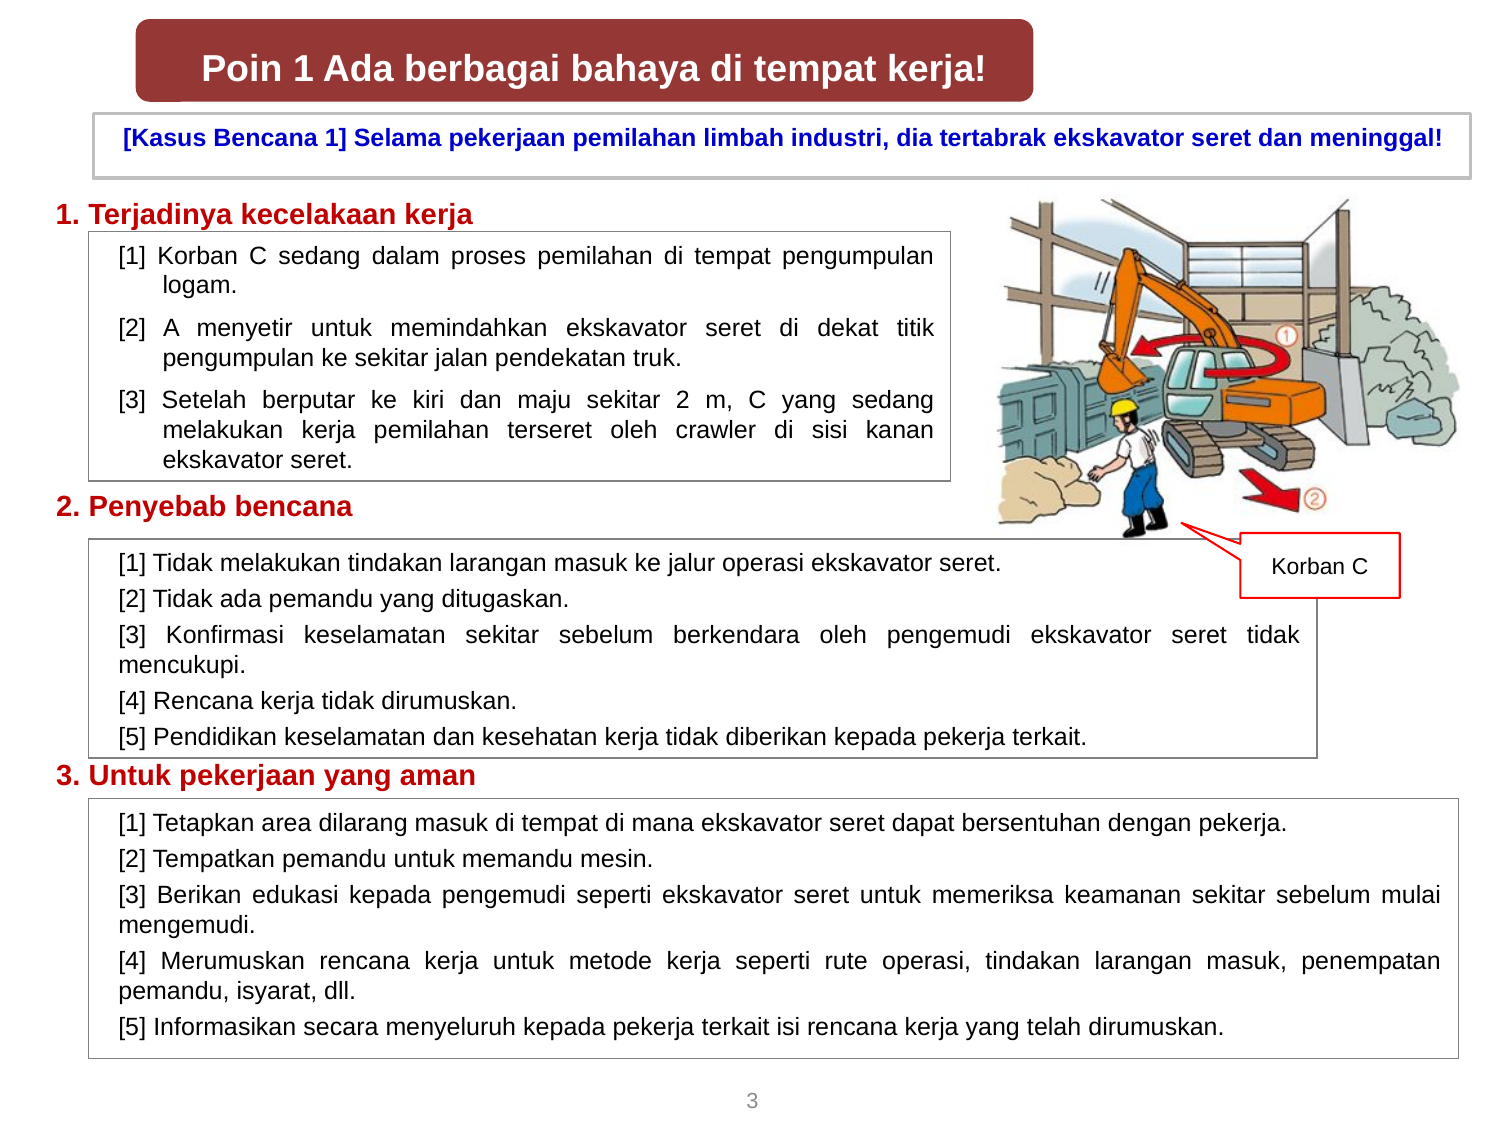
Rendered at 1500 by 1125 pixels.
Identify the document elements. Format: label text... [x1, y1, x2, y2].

text_box Korban C [1237, 561, 1402, 601]
text_box 2. Penyebab bencana [41, 479, 479, 530]
text_box 1. Terjadinya kecelakaan kerja [40, 170, 951, 238]
text_box Poin 1 Ada berbagai bahaya di tempat kerja! [135, 19, 1034, 102]
text_box [1] Tidak melakukan tindakan larangan masuk ke jalur operasi ekskavator seret. [2] Tidak ada pemandu yang ditugaskan. [3] Konfirmasi keselamatan sekitar sebelum berkendara oleh pengemudi ekskavator seret tidak mencukupi. [4] Rencana kerja tidak dirumuskan. [5] Pendidikan keselamatan dan kesehatan kerja tidak diberikan kepada pekerja terkait. [88, 538, 1317, 759]
text_box [Kasus Bencana 1] Selama pekerjaan pemilahan limbah industri, dia tertabrak ekskavator seret dan meninggal! [93, 113, 1471, 178]
slide_number 3 [577, 1069, 928, 1125]
picture [985, 184, 1471, 552]
text_box [1] Korban C sedang dalam proses pemilahan di tempat pengumpulan logam. [2] A menyetir untuk memindahkan ekskavator seret di dekat titik pengumpulan ke sekitar jalan pendekatan truk. [3] Setelah berputar ke kiri dan maju sekitar 2 m, C yang sedang melakukan kerja pemilahan terseret oleh crawler di sisi kanan ekskavator seret. [88, 231, 951, 482]
text_box [1] Tetapkan area dilarang masuk di tempat di mana ekskavator seret dapat bersentuhan dengan pekerja. [2] Tempatkan pemandu untuk memandu mesin. [3] Berikan edukasi kepada pengemudi seperti ekskavator seret untuk memeriksa keamanan sekitar sebelum mulai mengemudi. [4] Merumuskan rencana kerja untuk metode kerja seperti rute operasi, tindakan larangan masuk, penempatan pemandu, isyarat, dll. [5] Informasikan secara menyeluruh kepada pekerja terkait isi rencana kerja yang telah dirumuskan. [88, 798, 1459, 1059]
text_box 3. Untuk pekerjaan yang aman [41, 739, 561, 817]
